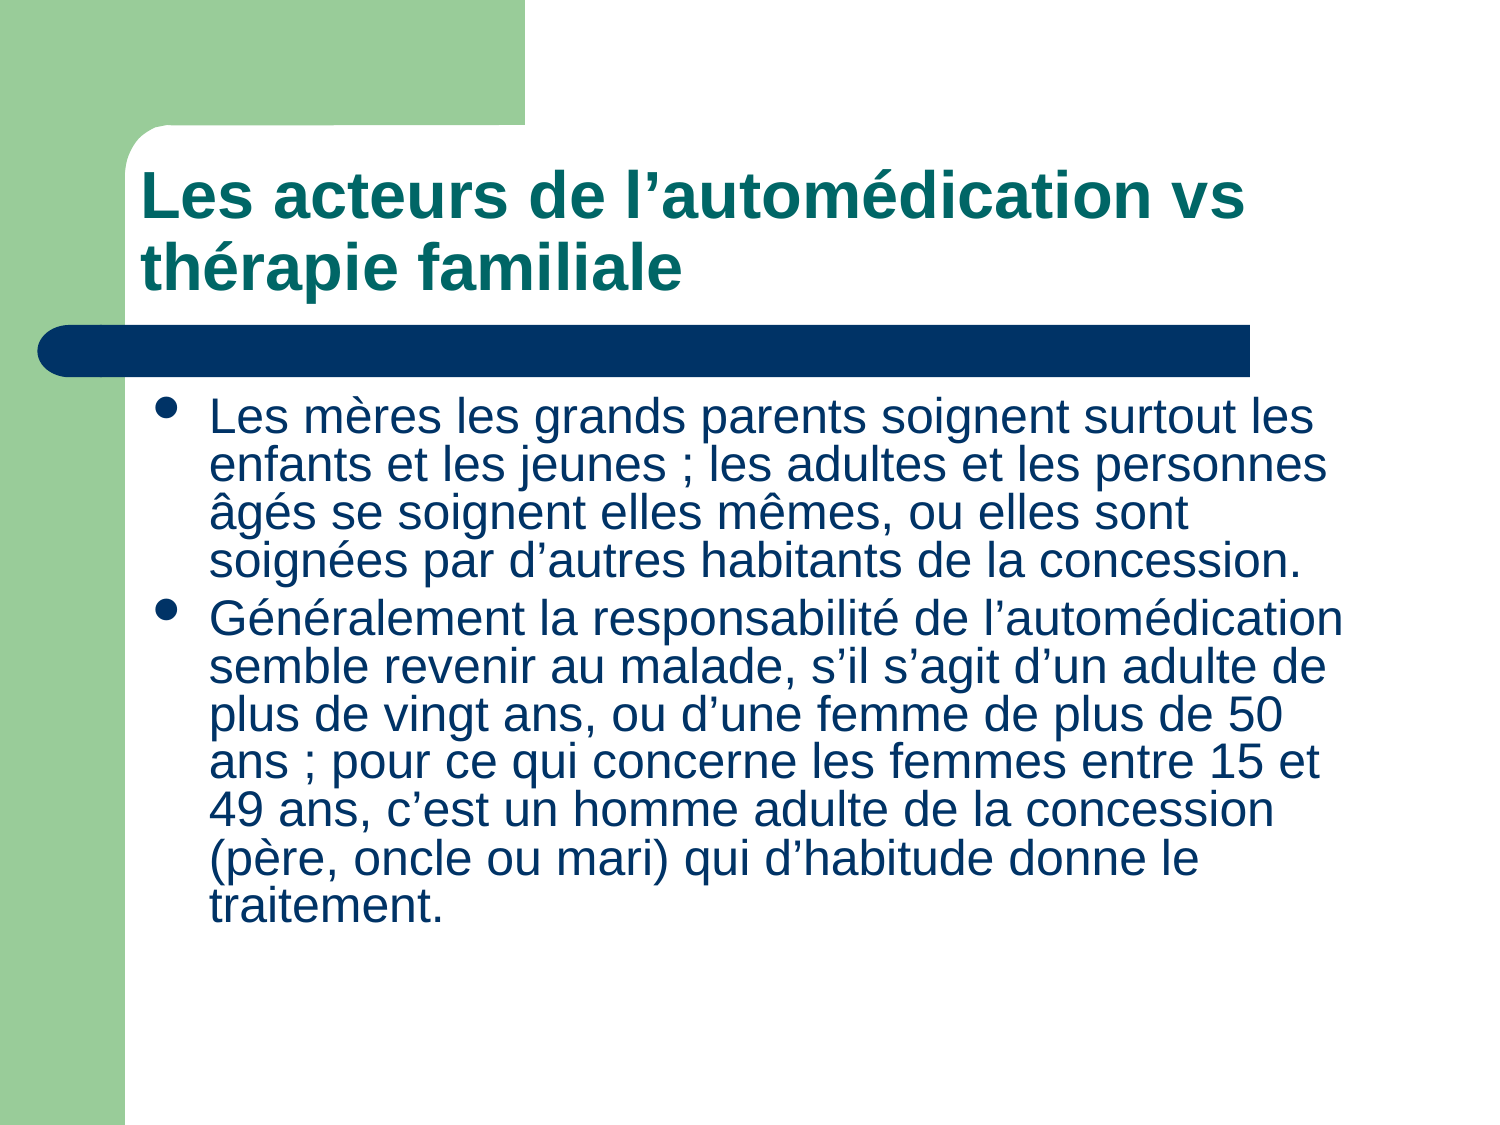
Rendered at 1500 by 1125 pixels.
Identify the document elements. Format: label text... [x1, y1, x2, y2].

list Les mères les grands parents soignent surtout les enfants et les jeunes ; les adultes et les personnes âgés se soignent elles mêmes, ou elles sont soignées par d’autres habitants de la concession. Généralement la responsabilité de l’automédication semble revenir au malade, s’il s’agit d’un adulte de plus de vingt ans, ou d’une femme de plus de 50 ans ; pour ce qui concerne les femmes entre 15 et 49 ans, c’est un homme adulte de la concession (père, oncle ou mari) qui d’habitude donne le traitement. [137, 387, 1400, 999]
title Les acteurs de l’automédication vs thérapie familiale [124, 124, 1426, 313]
